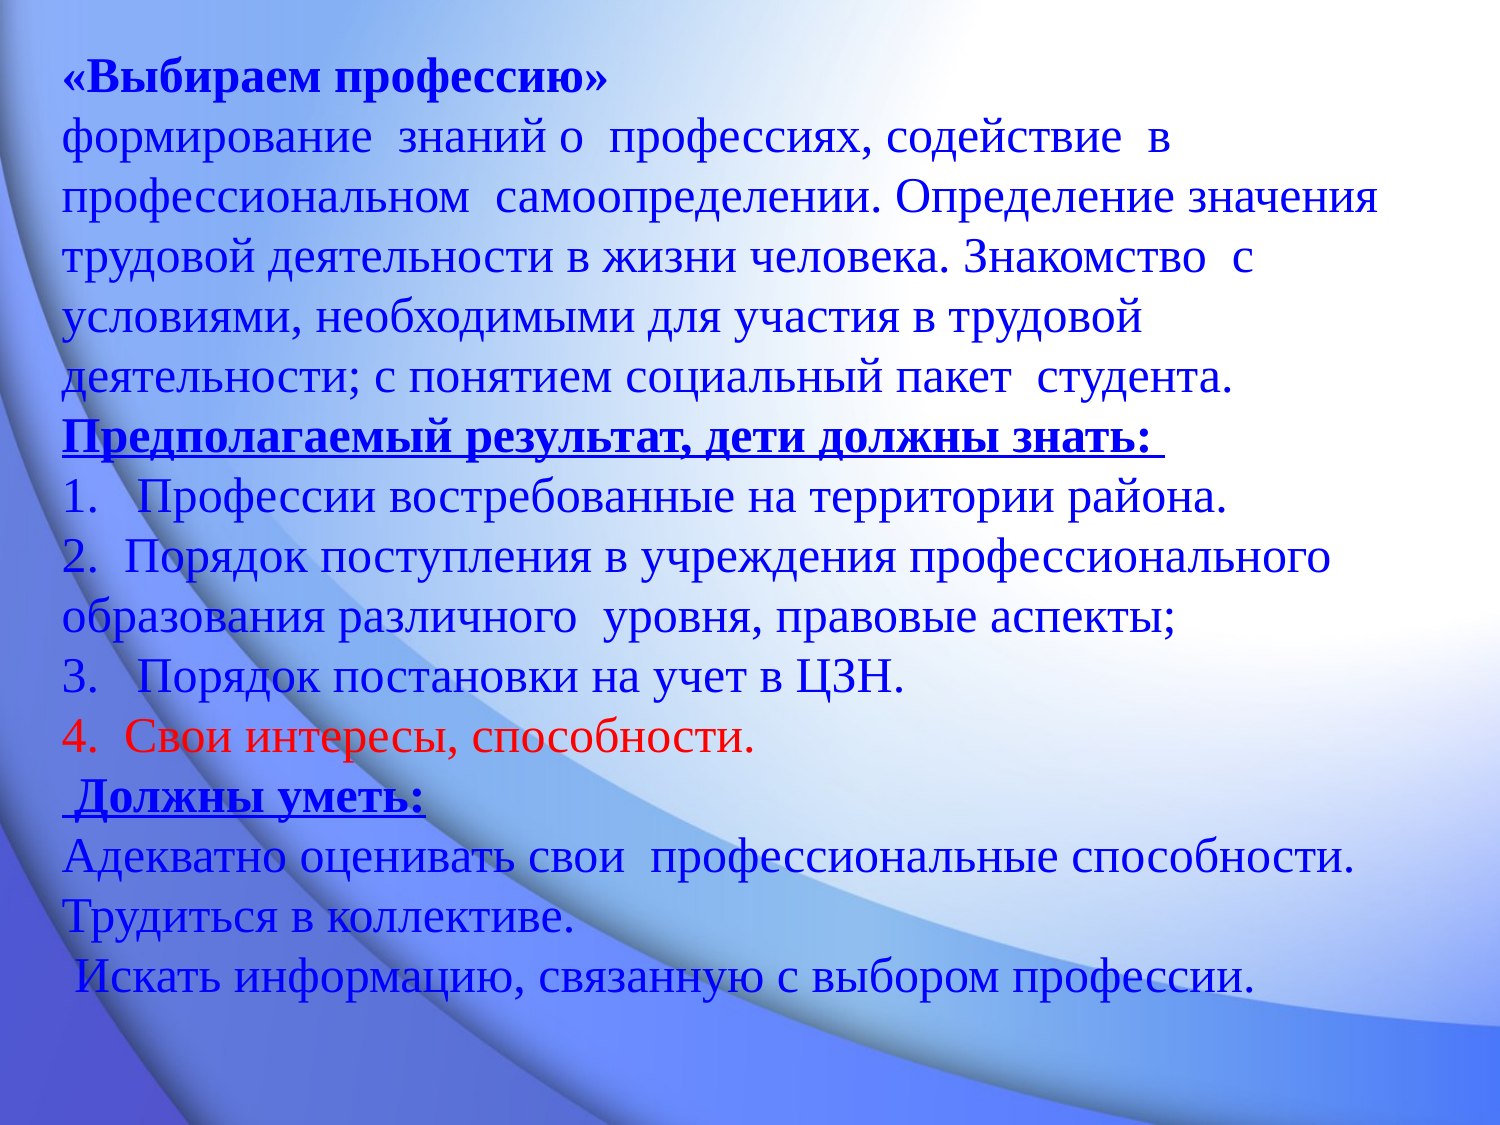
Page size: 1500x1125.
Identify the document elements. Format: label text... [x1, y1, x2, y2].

text_box «Выбираем профессию» формирование знаний о профессиях, содействие в профессиональном самоопределении. Определение значения трудовой деятельности в жизни человека. Знакомство с условиями, необходимыми для участия в трудовой деятельности; с понятием социальный пакет студента. Предполагаемый результат, дети должны знать: 1. Профессии востребованные на территории района. 2. Порядок поступления в учреждения профессионального образования различного уровня, правовые аспекты; 3. Порядок постановки на учет в ЦЗН. 4. Свои интересы, способности. Должны уметь: Адекватно оценивать свои профессиональные способности. Трудиться в коллективе. Искать информацию, связанную с выбором профессии. [46, 35, 1454, 1010]
picture [0, 0, 1500, 1125]
